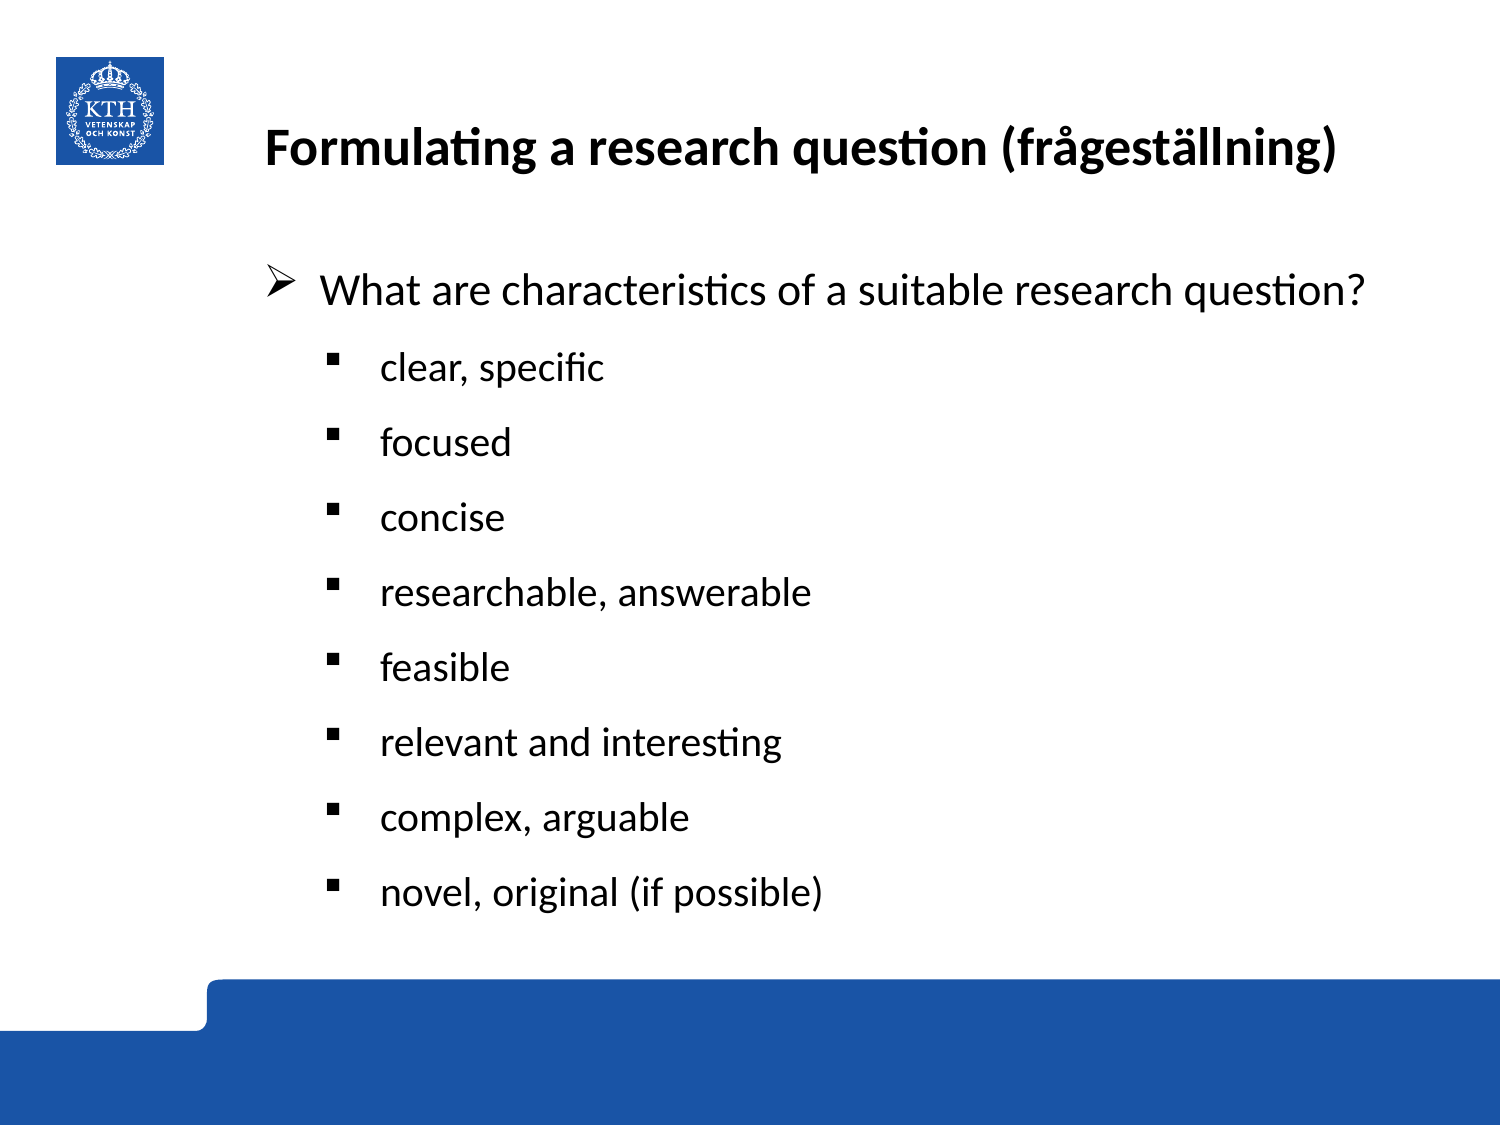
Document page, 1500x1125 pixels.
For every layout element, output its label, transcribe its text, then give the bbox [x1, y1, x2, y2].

title Formulating a research question (frågeställning) [265, 66, 1404, 176]
list What are characteristics of a suitable research question? clear, specific focused concise researchable, answerable feasible relevant and interesting complex, arguable novel, original (if possible) [204, 259, 1404, 986]
